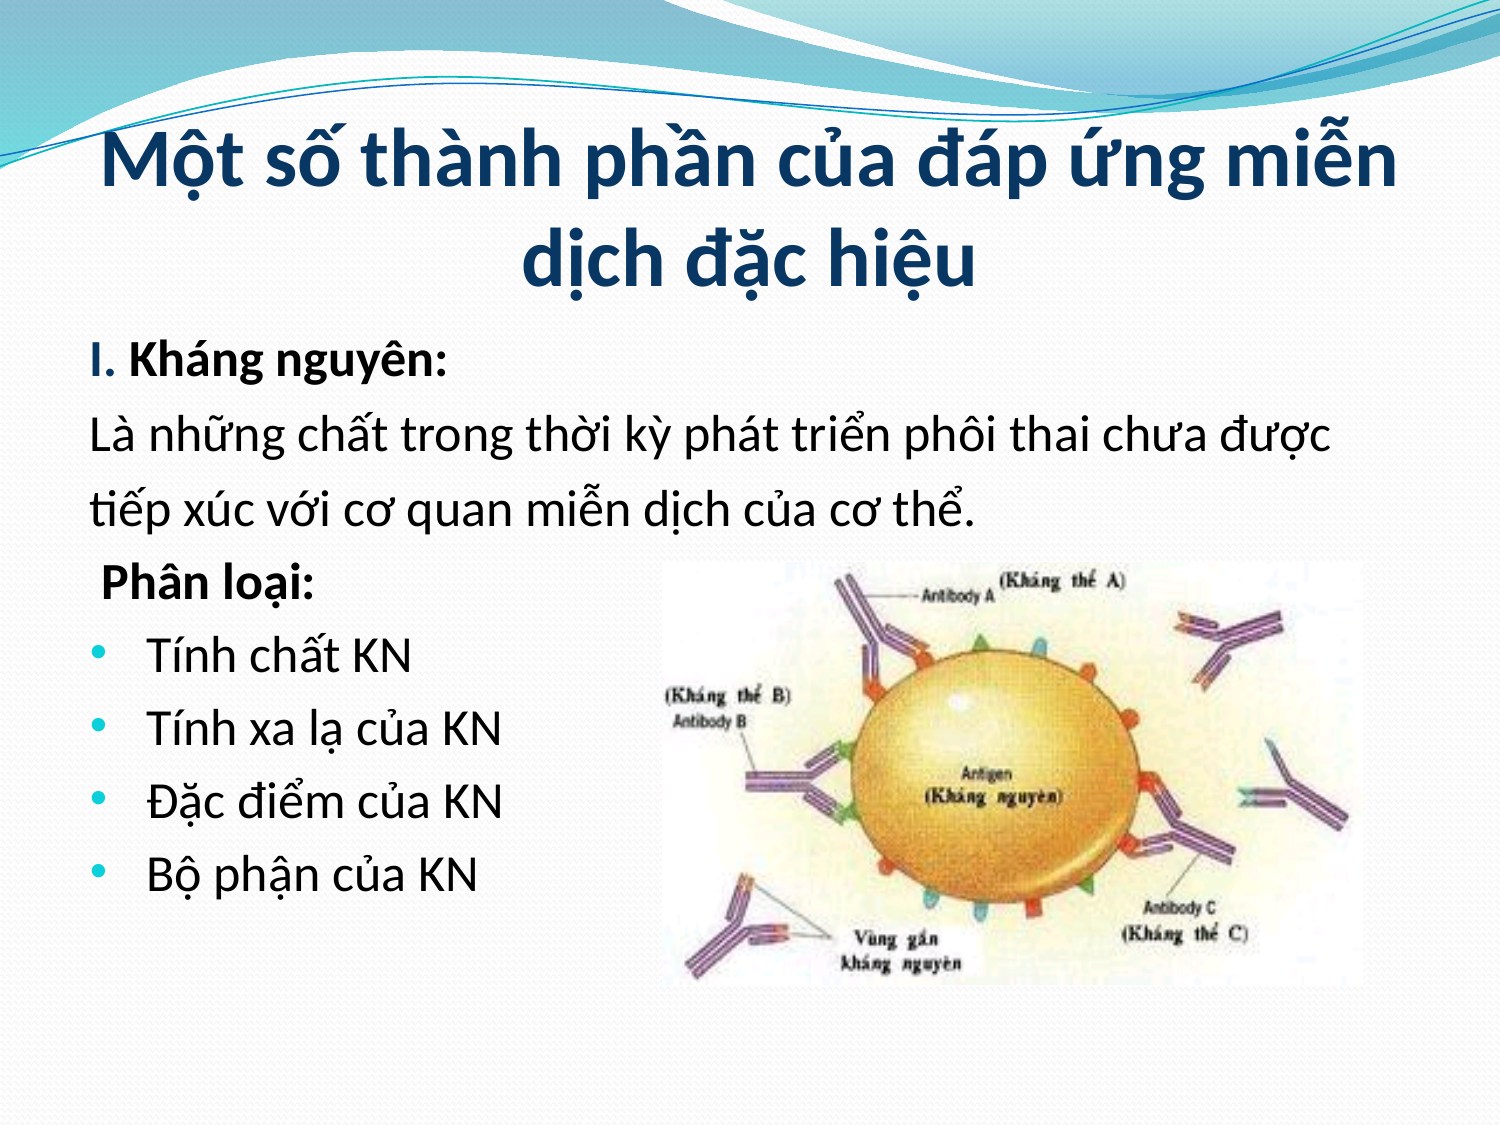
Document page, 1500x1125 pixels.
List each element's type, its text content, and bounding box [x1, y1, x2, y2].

list I. Kháng nguyên: Là những chất trong thời kỳ phát triển phôi thai chưa được tiếp xúc với cơ quan miễn dịch của cơ thể. Phân loại: Tính chất KN Tính xa lạ của KN Đặc điểm của KN Bộ phận của KN [75, 317, 1425, 1038]
picture [662, 562, 1363, 986]
title Một số thành phần của đáp ứng miễn dịch đặc hiệu [75, 115, 1425, 303]
